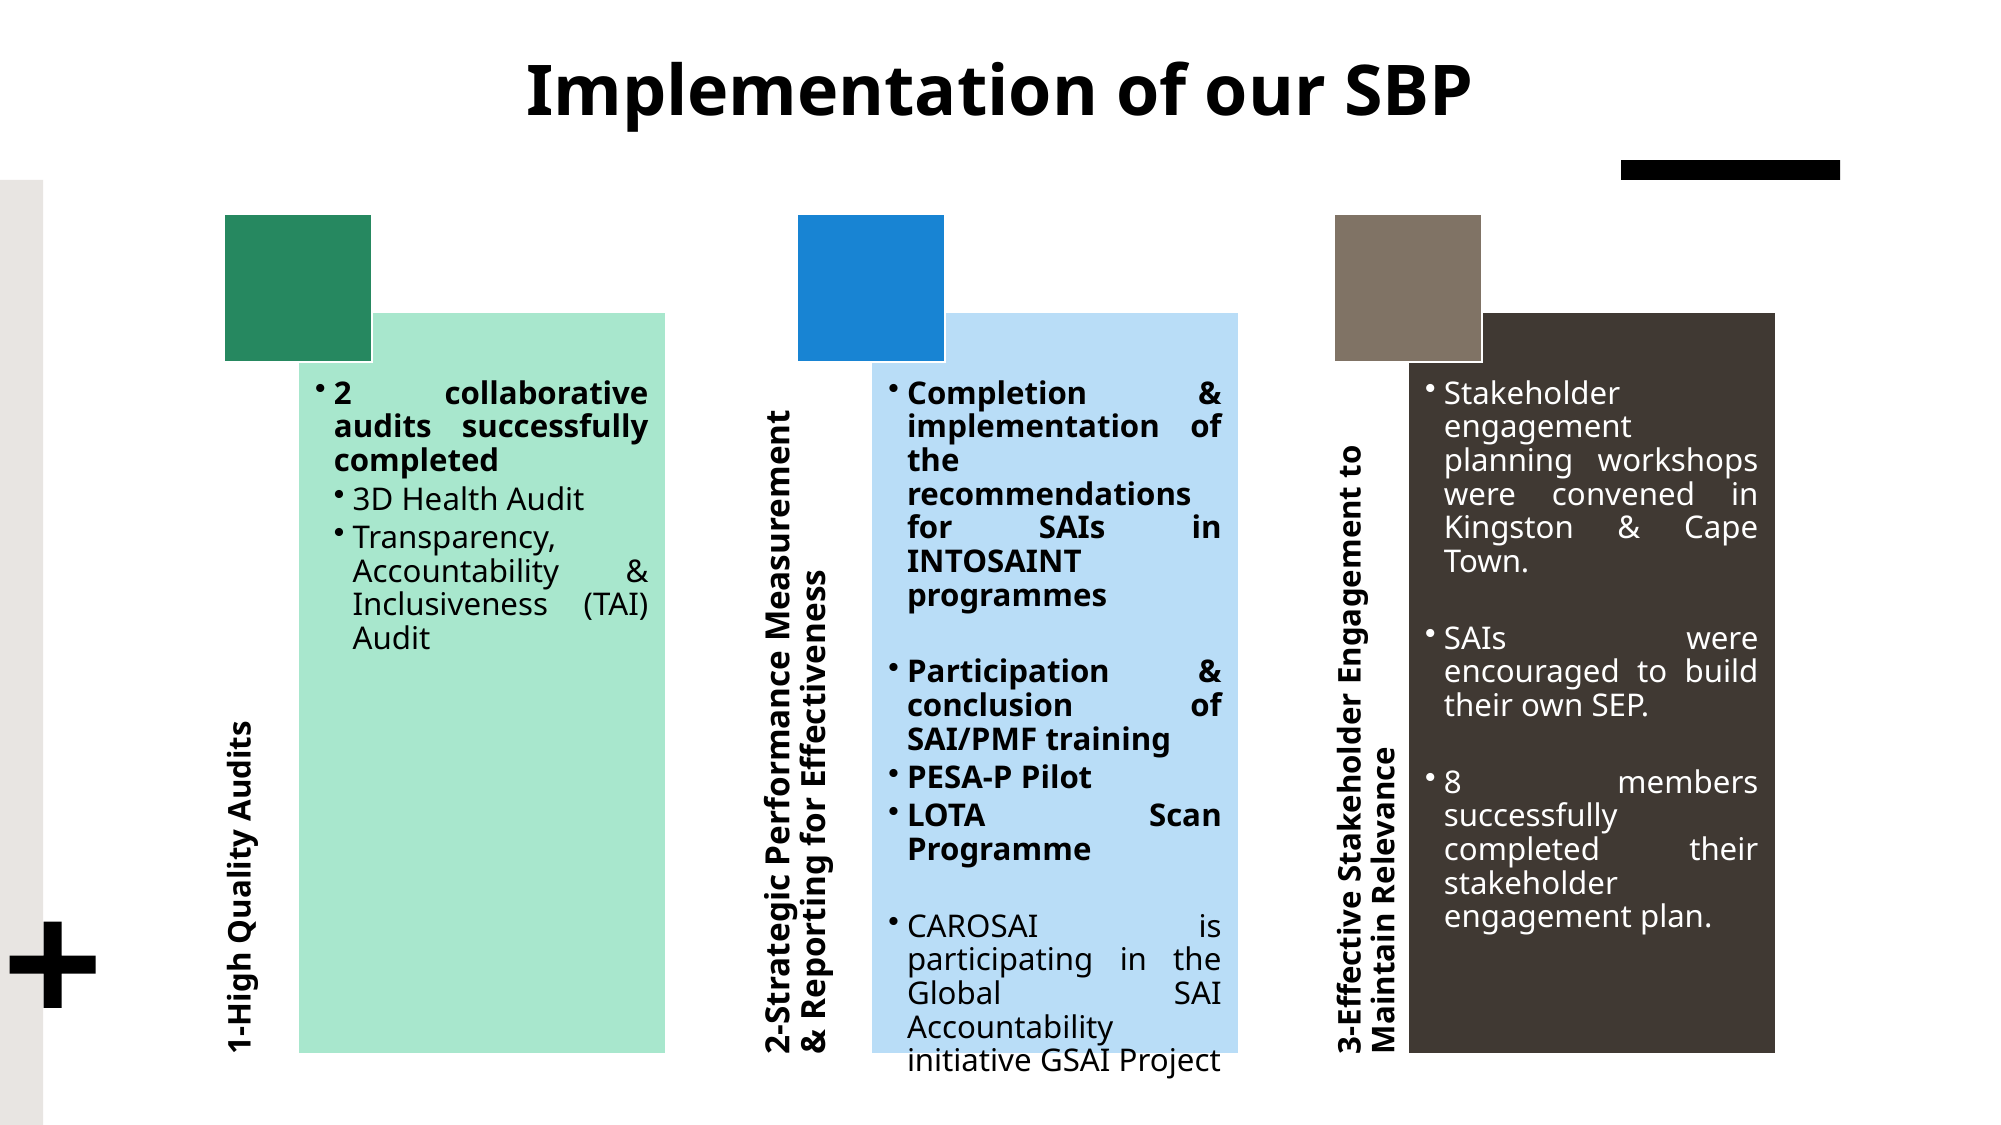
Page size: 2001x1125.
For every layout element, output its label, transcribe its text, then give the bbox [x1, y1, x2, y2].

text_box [220, 158, 1779, 1110]
text_box Implementation of our SBP [507, 47, 1493, 158]
